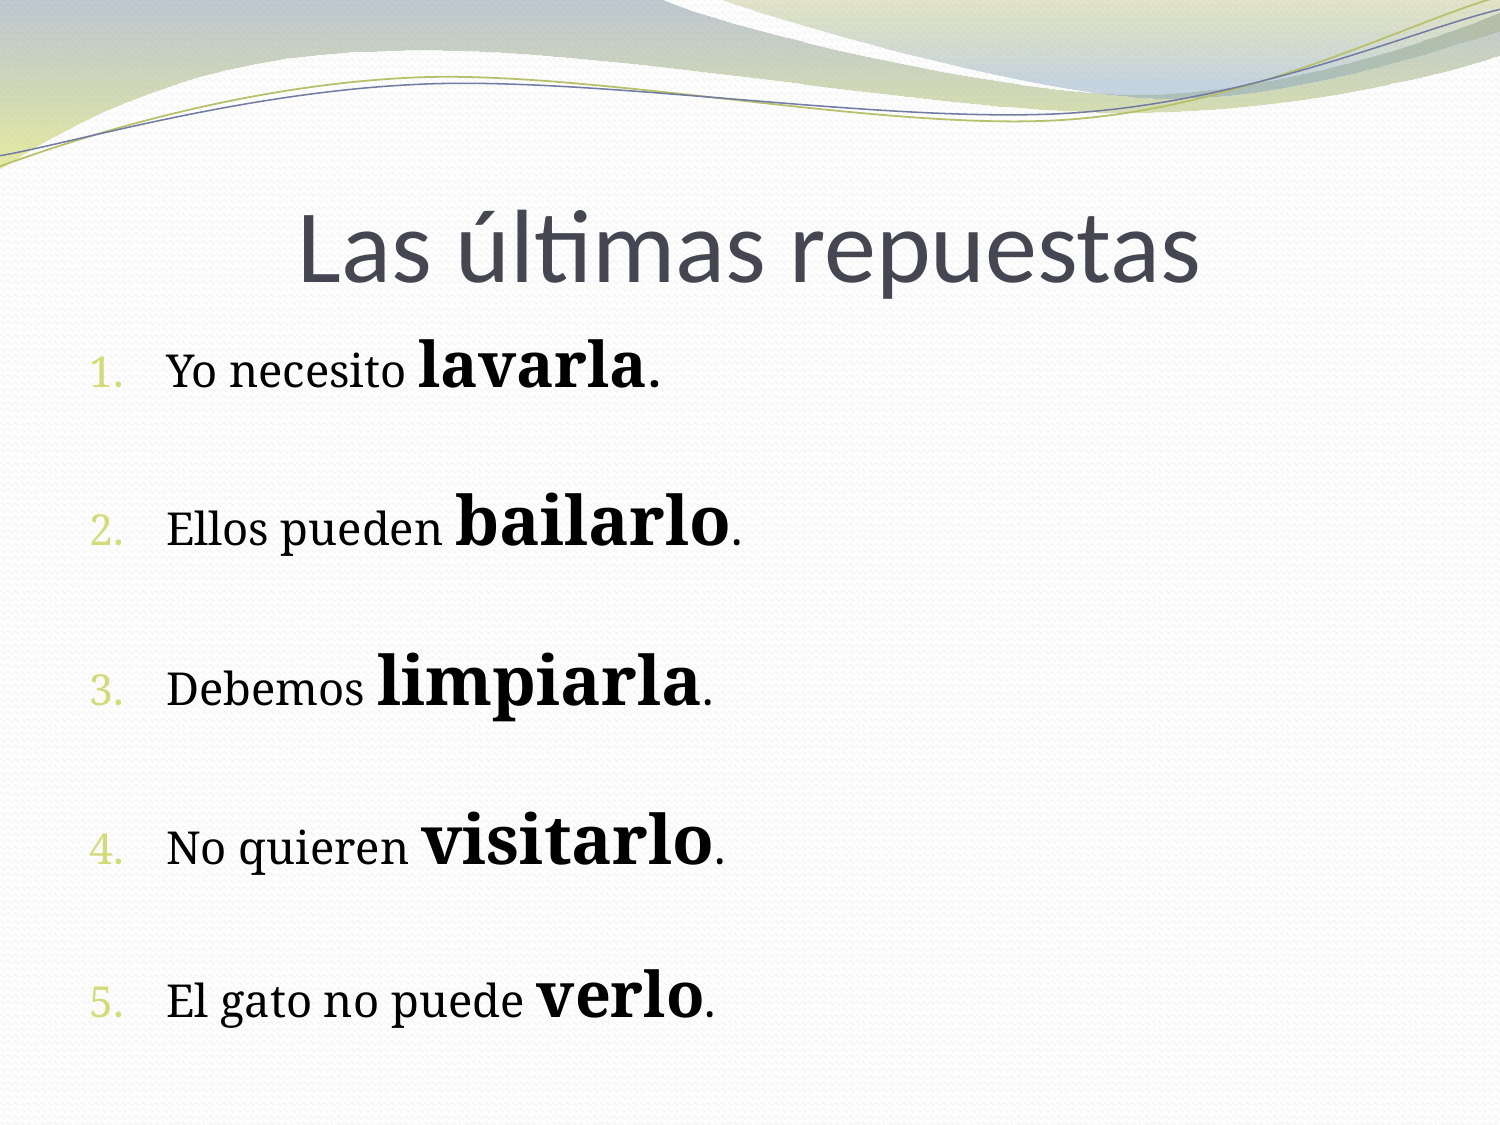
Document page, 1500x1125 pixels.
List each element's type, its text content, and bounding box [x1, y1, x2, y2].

list Yo necesito lavarla. Ellos pueden bailarlo. Debemos limpiarla. No quieren visitarlo. El gato no puede verlo. [75, 317, 1425, 1038]
title Las últimas repuestas [75, 115, 1425, 303]
